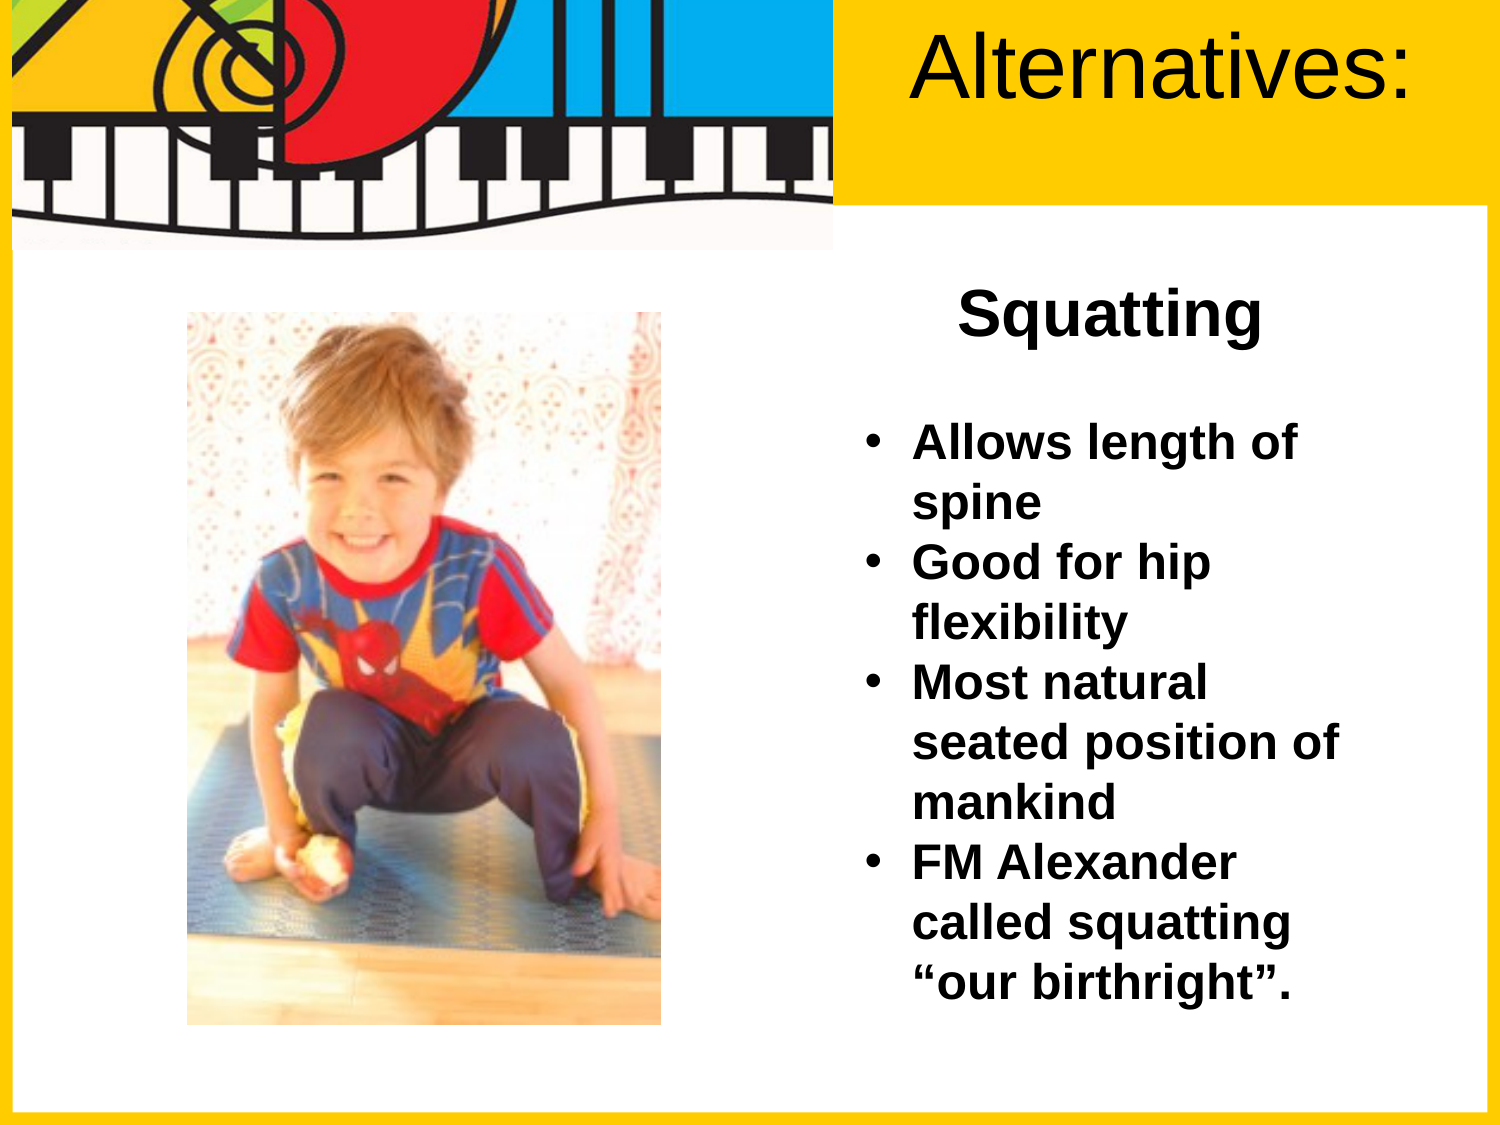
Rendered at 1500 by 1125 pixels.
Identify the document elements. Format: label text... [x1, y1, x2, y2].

picture [12, 0, 833, 250]
picture [187, 312, 661, 1026]
title Alternatives: [825, 0, 1500, 200]
text_box Squatting Allows length of spine Good for hip flexibility Most natural seated position of mankind FM Alexander called squatting “our birthright”. [849, 262, 1375, 1018]
